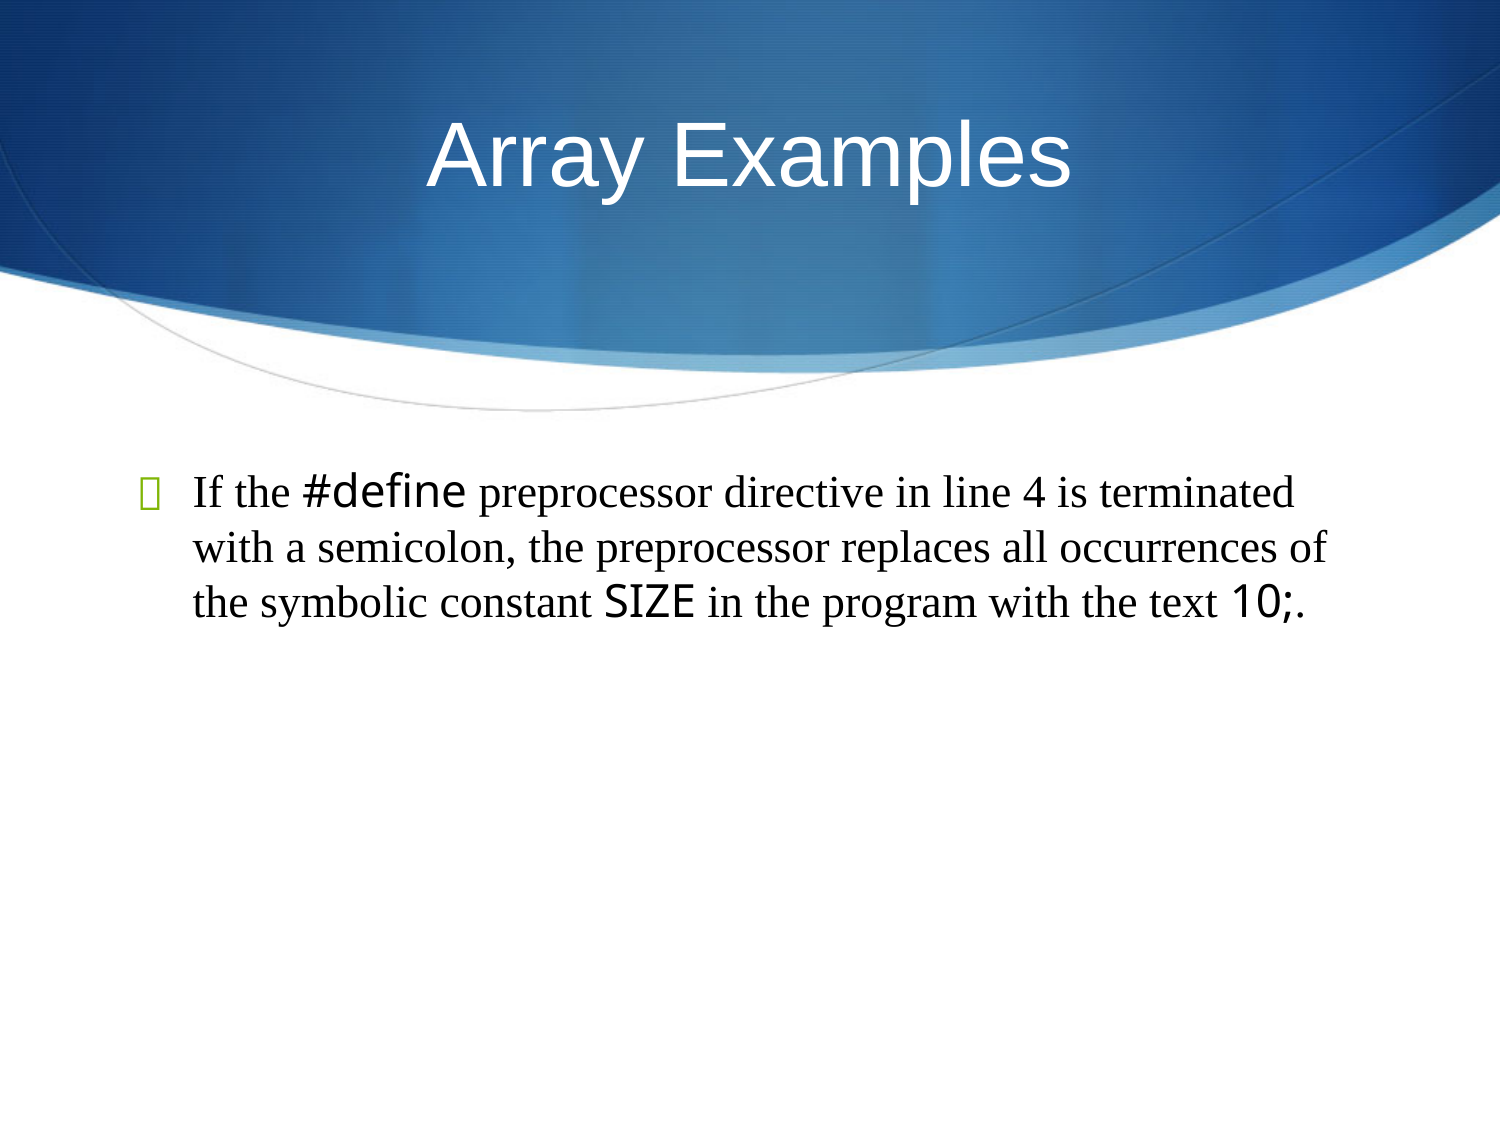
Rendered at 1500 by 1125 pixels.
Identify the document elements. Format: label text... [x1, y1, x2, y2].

title Array Examples [75, 56, 1425, 244]
picture [0, 0, 1500, 1125]
list If the #define preprocessor directive in line 4 is terminated with a semicolon, the preprocessor replaces all occurrences of the symbolic constant SIZE in the program with the text 10;. [121, 454, 1379, 991]
